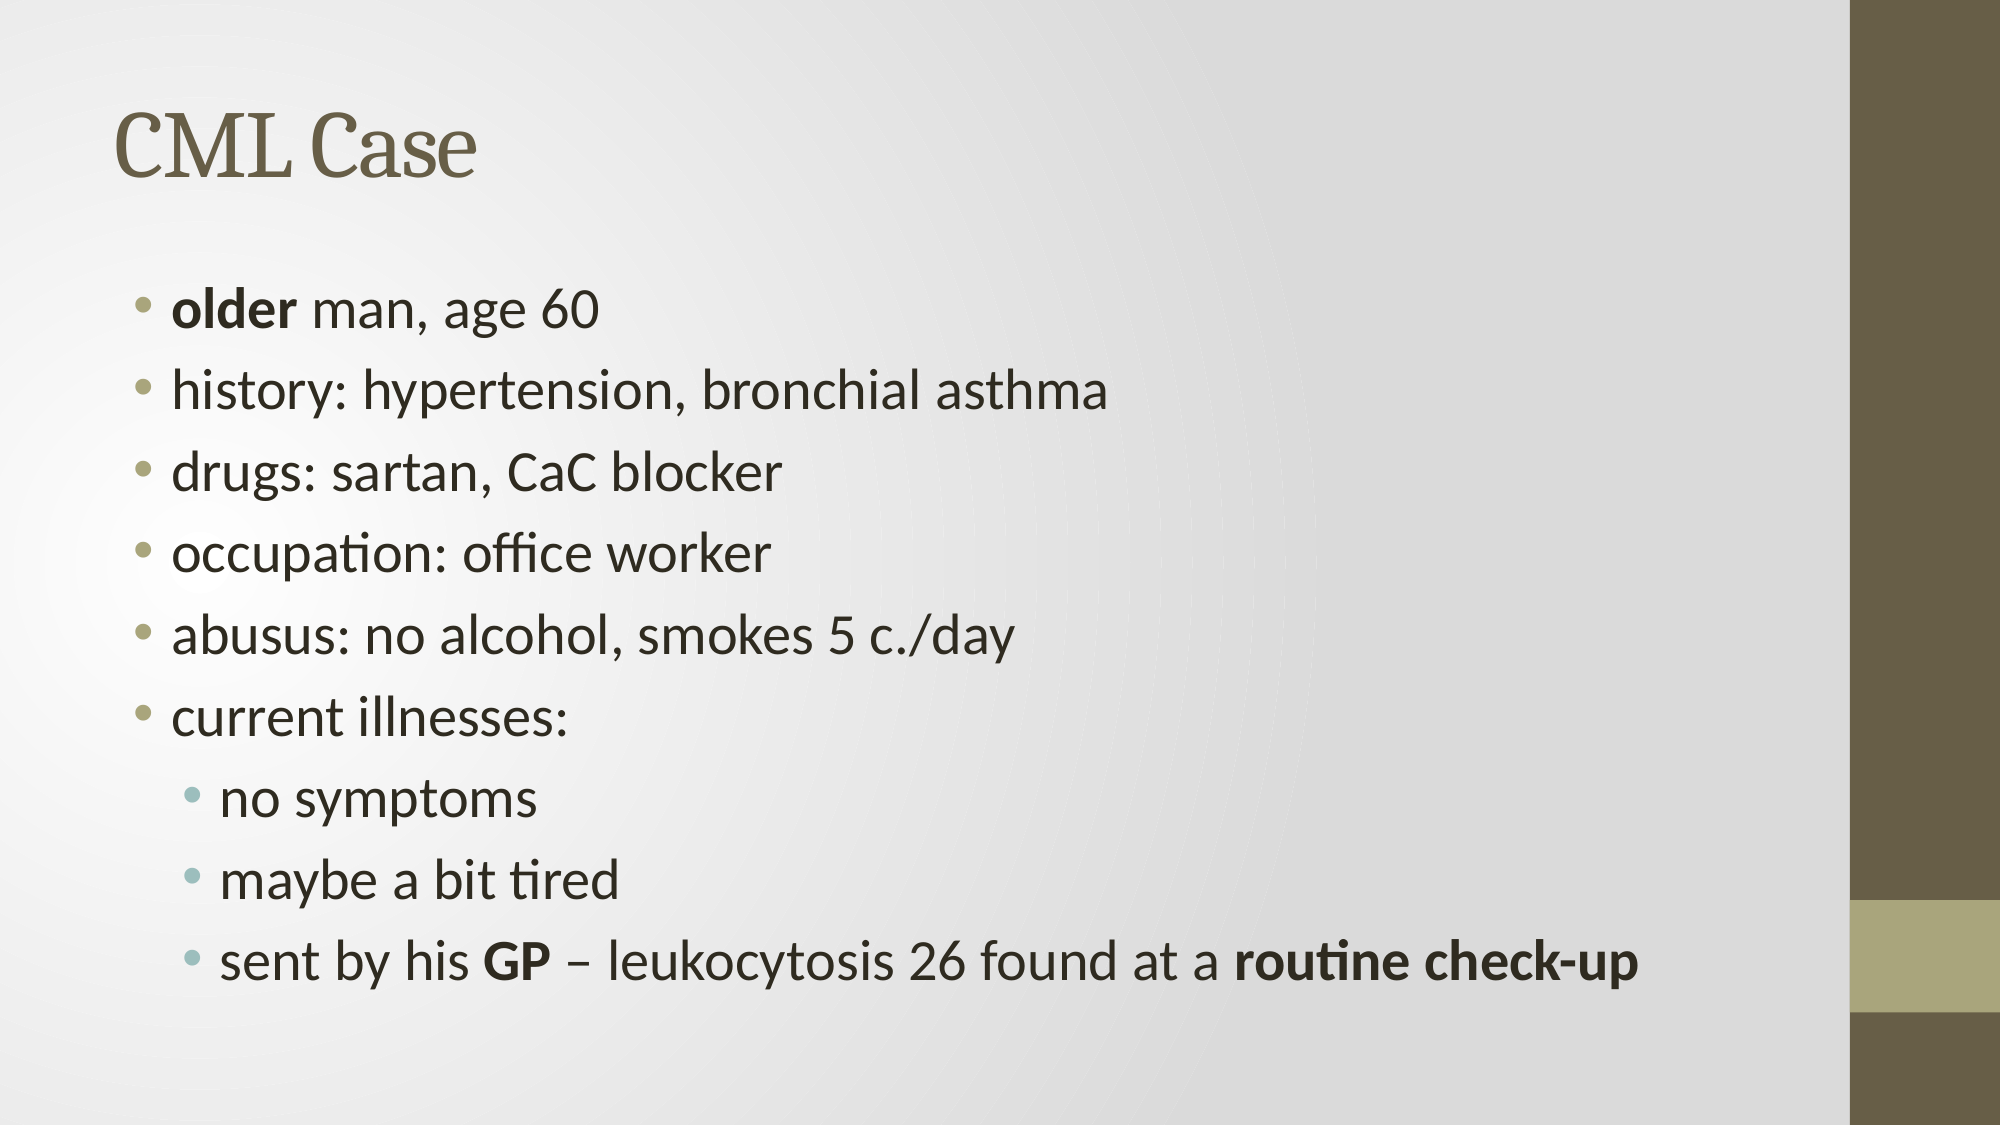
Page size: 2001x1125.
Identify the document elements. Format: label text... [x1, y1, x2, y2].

title CML Case [99, 45, 1767, 233]
list older man, age 60 history: hypertension, bronchial asthma drugs: sartan, CaC blocker occupation: office worker abusus: no alcohol, smokes 5 c./day current illnesses: no symptoms maybe a bit tired sent by his GP – leukocytosis 26 found at a routine check-up [99, 262, 1767, 1050]
